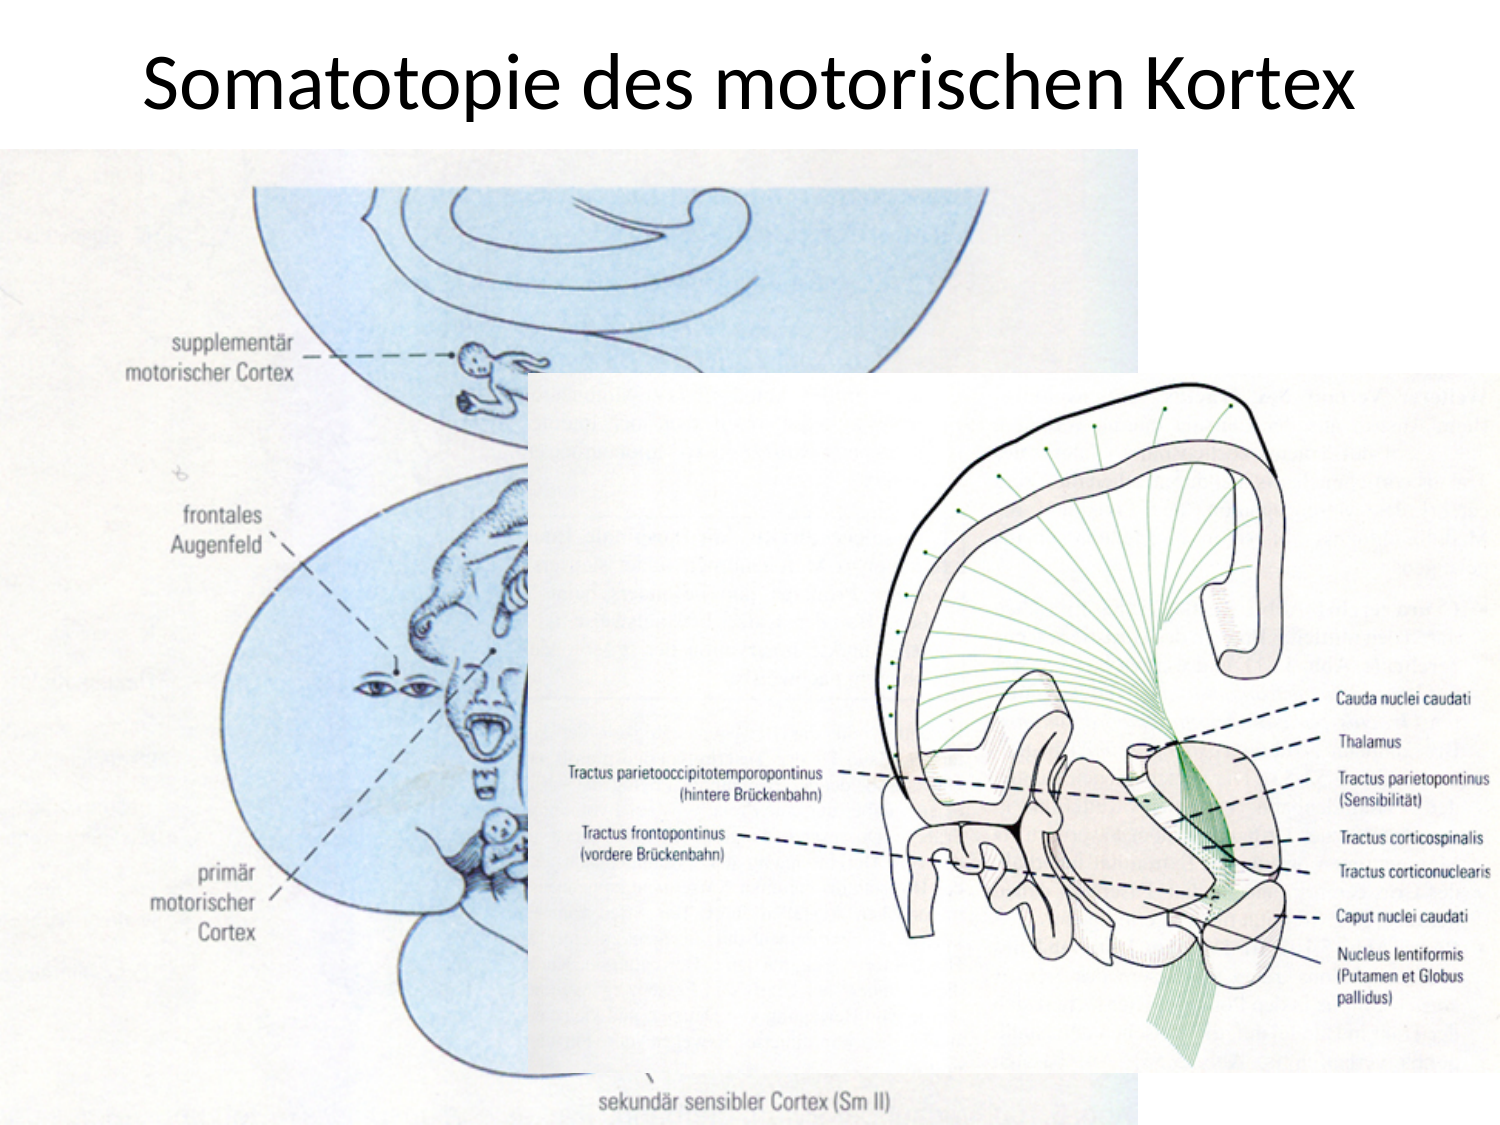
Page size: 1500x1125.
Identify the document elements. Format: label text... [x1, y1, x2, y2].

title Somatotopie des motorischen Kortex [75, 0, 1425, 172]
picture [0, 149, 1500, 1125]
